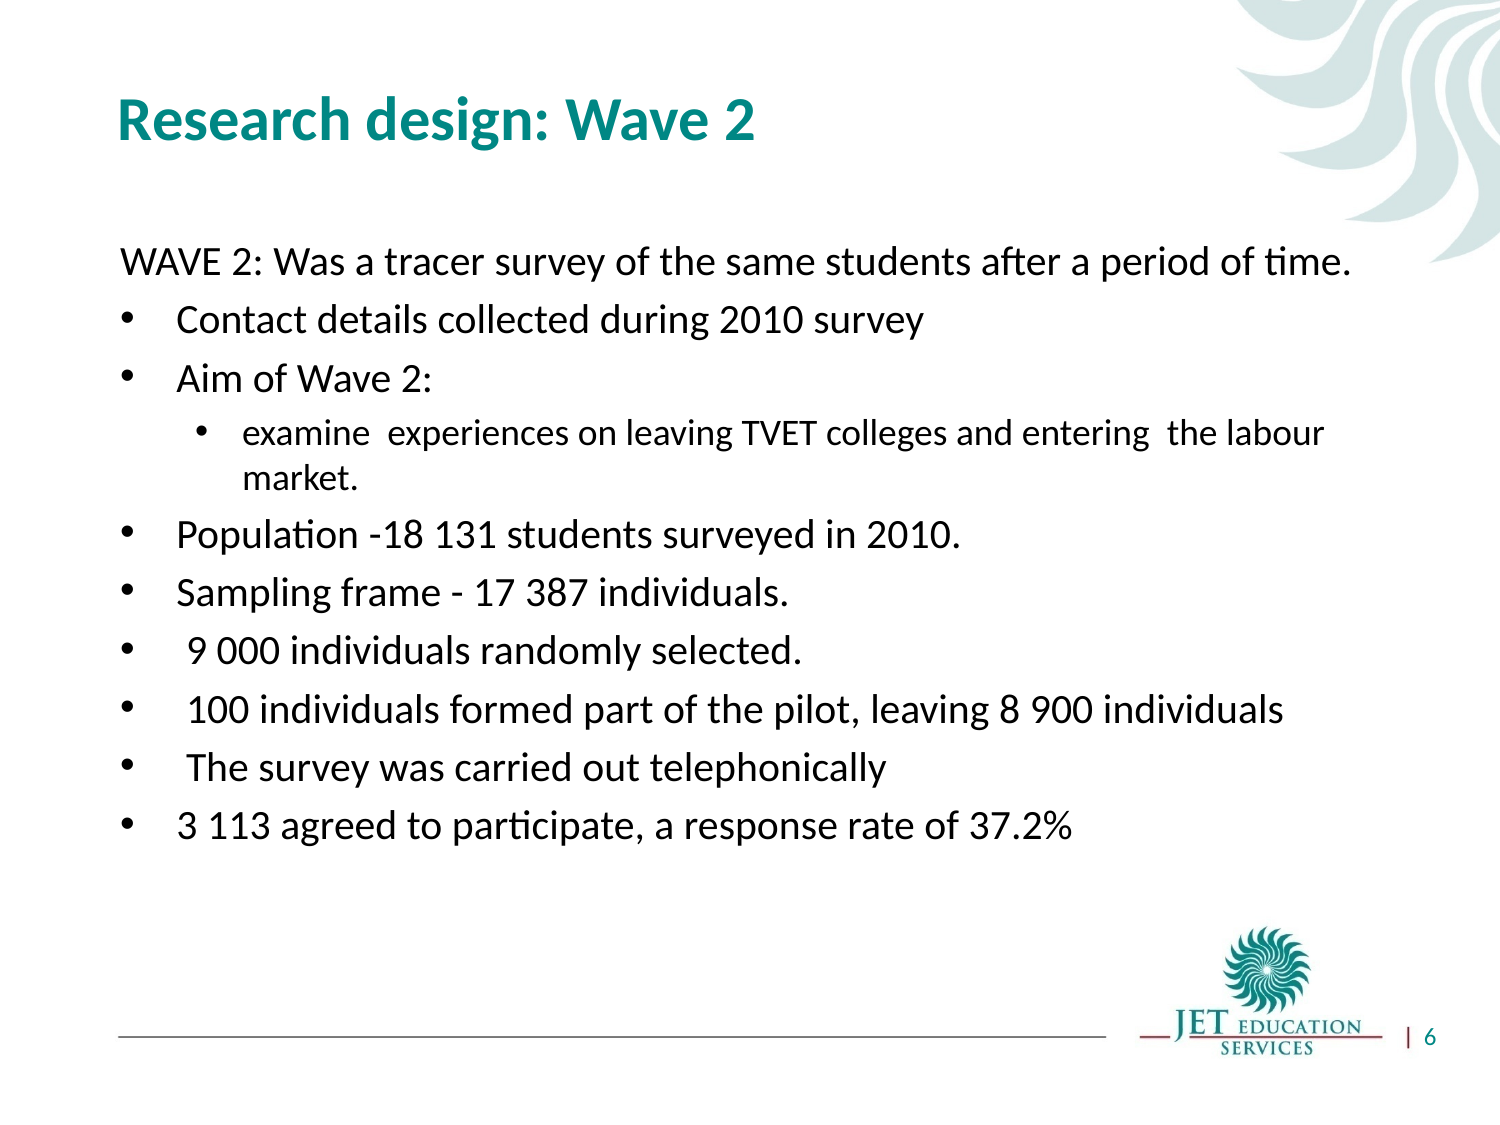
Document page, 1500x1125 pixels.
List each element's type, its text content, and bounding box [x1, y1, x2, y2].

list WAVE 2: Was a tracer survey of the same students after a period of time. Contact details collected during 2010 survey Aim of Wave 2: examine experiences on leaving TVET colleges and entering the labour market. Population -18 131 students surveyed in 2010. Sampling frame - 17 387 individuals. 9 000 individuals randomly selected. 100 individuals formed part of the pilot, leaving 8 900 individuals The survey was carried out telephonically 3 113 agreed to participate, a response rate of 37.2% [105, 226, 1383, 988]
slide_number 6 [1101, 1012, 1452, 1058]
title Research design: Wave 2 [103, 70, 1454, 162]
picture [0, 0, 1500, 1125]
